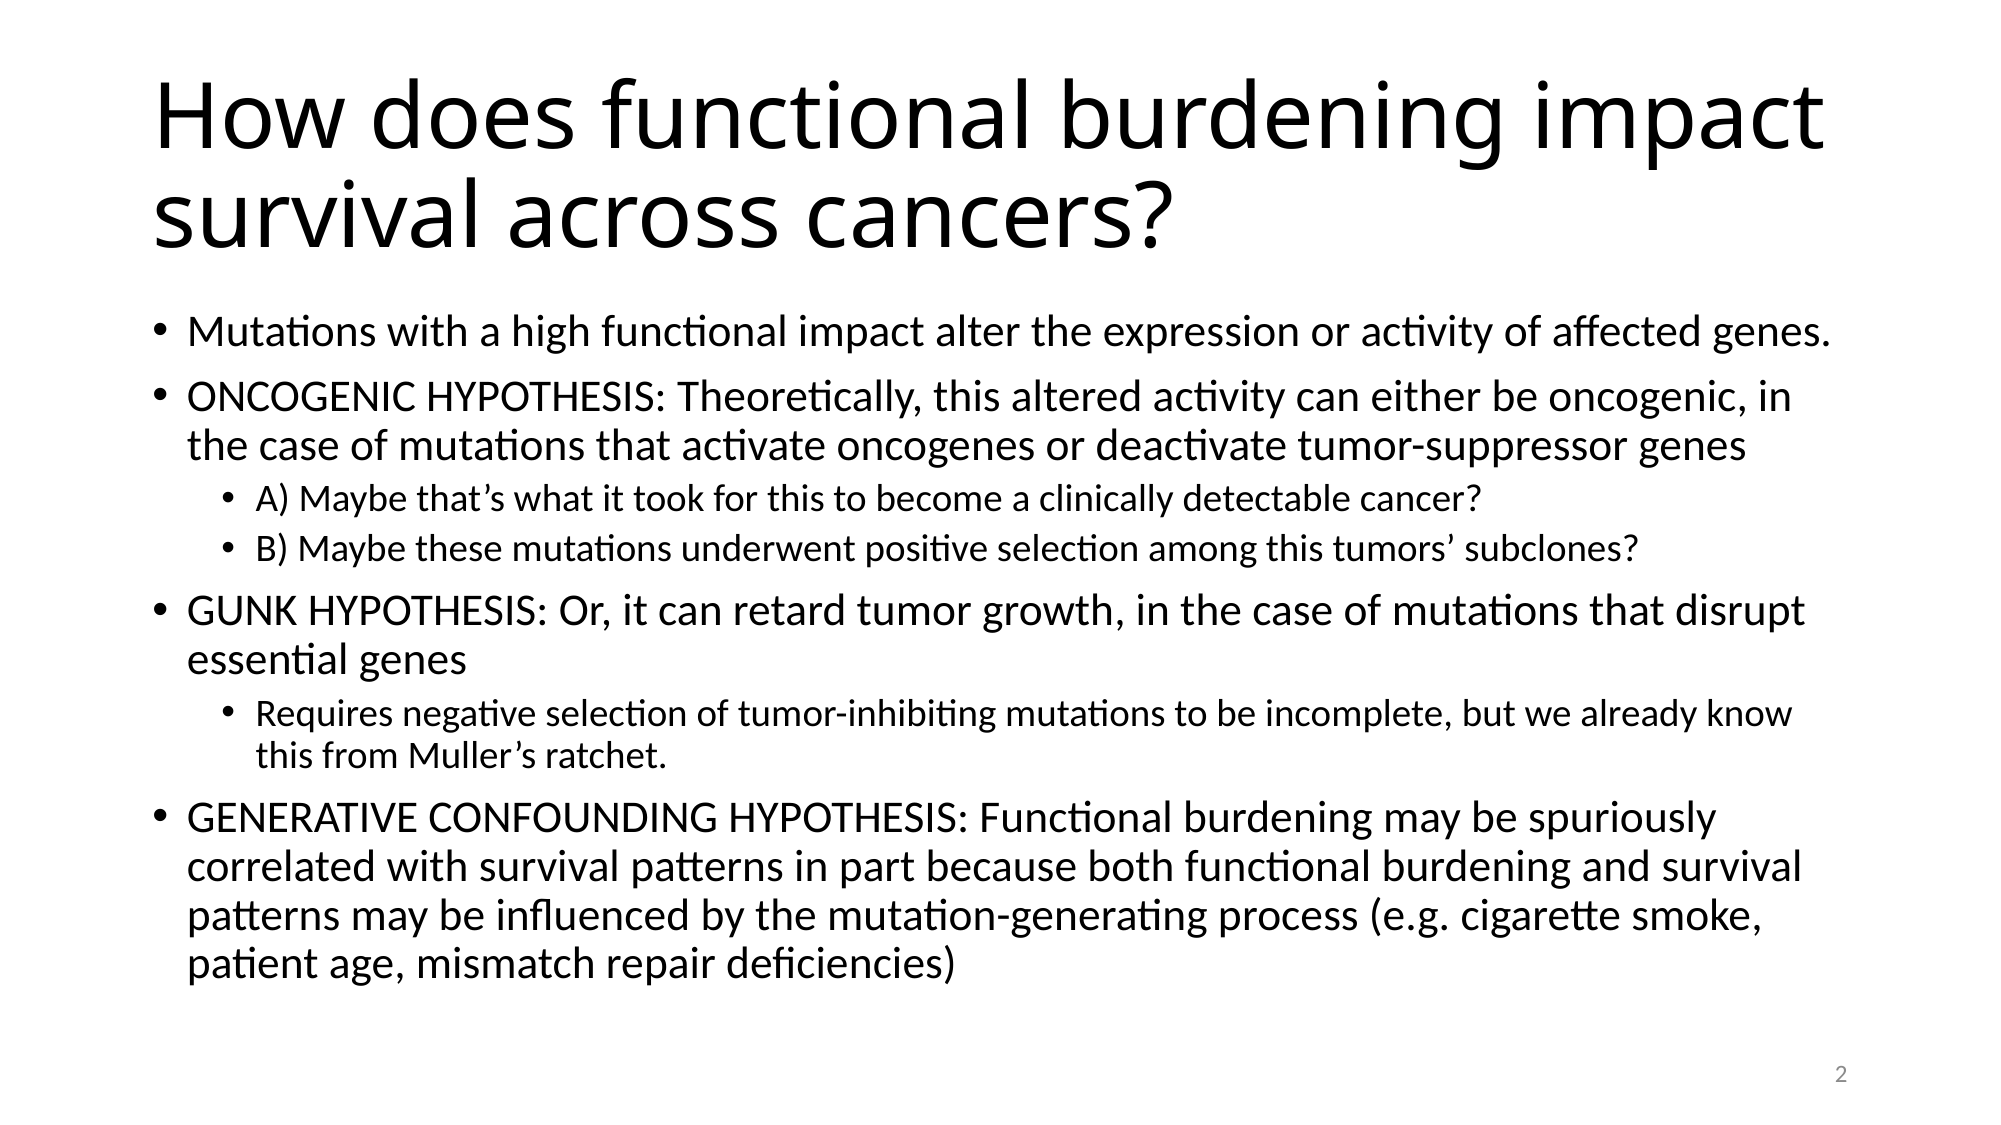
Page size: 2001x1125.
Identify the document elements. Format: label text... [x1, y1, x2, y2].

slide_number 2 [1412, 1042, 1863, 1103]
title How does functional burdening impact survival across cancers? [137, 59, 1863, 278]
list Mutations with a high functional impact alter the expression or activity of affected genes. ONCOGENIC HYPOTHESIS: Theoretically, this altered activity can either be oncogenic, in the case of mutations that activate oncogenes or deactivate tumor-suppressor genes A) Maybe that’s what it took for this to become a clinically detectable cancer? B) Maybe these mutations underwent positive selection among this tumors’ subclones? GUNK HYPOTHESIS: Or, it can retard tumor growth, in the case of mutations that disrupt essential genes Requires negative selection of tumor-inhibiting mutations to be incomplete, but we already know this from Muller’s ratchet. GENERATIVE CONFOUNDING HYPOTHESIS: Functional burdening may be spuriously correlated with survival patterns in part because both functional burdening and survival patterns may be influenced by the mutation-generating process (e.g. cigarette smoke, patient age, mismatch repair deficiencies) [137, 299, 1863, 1014]
